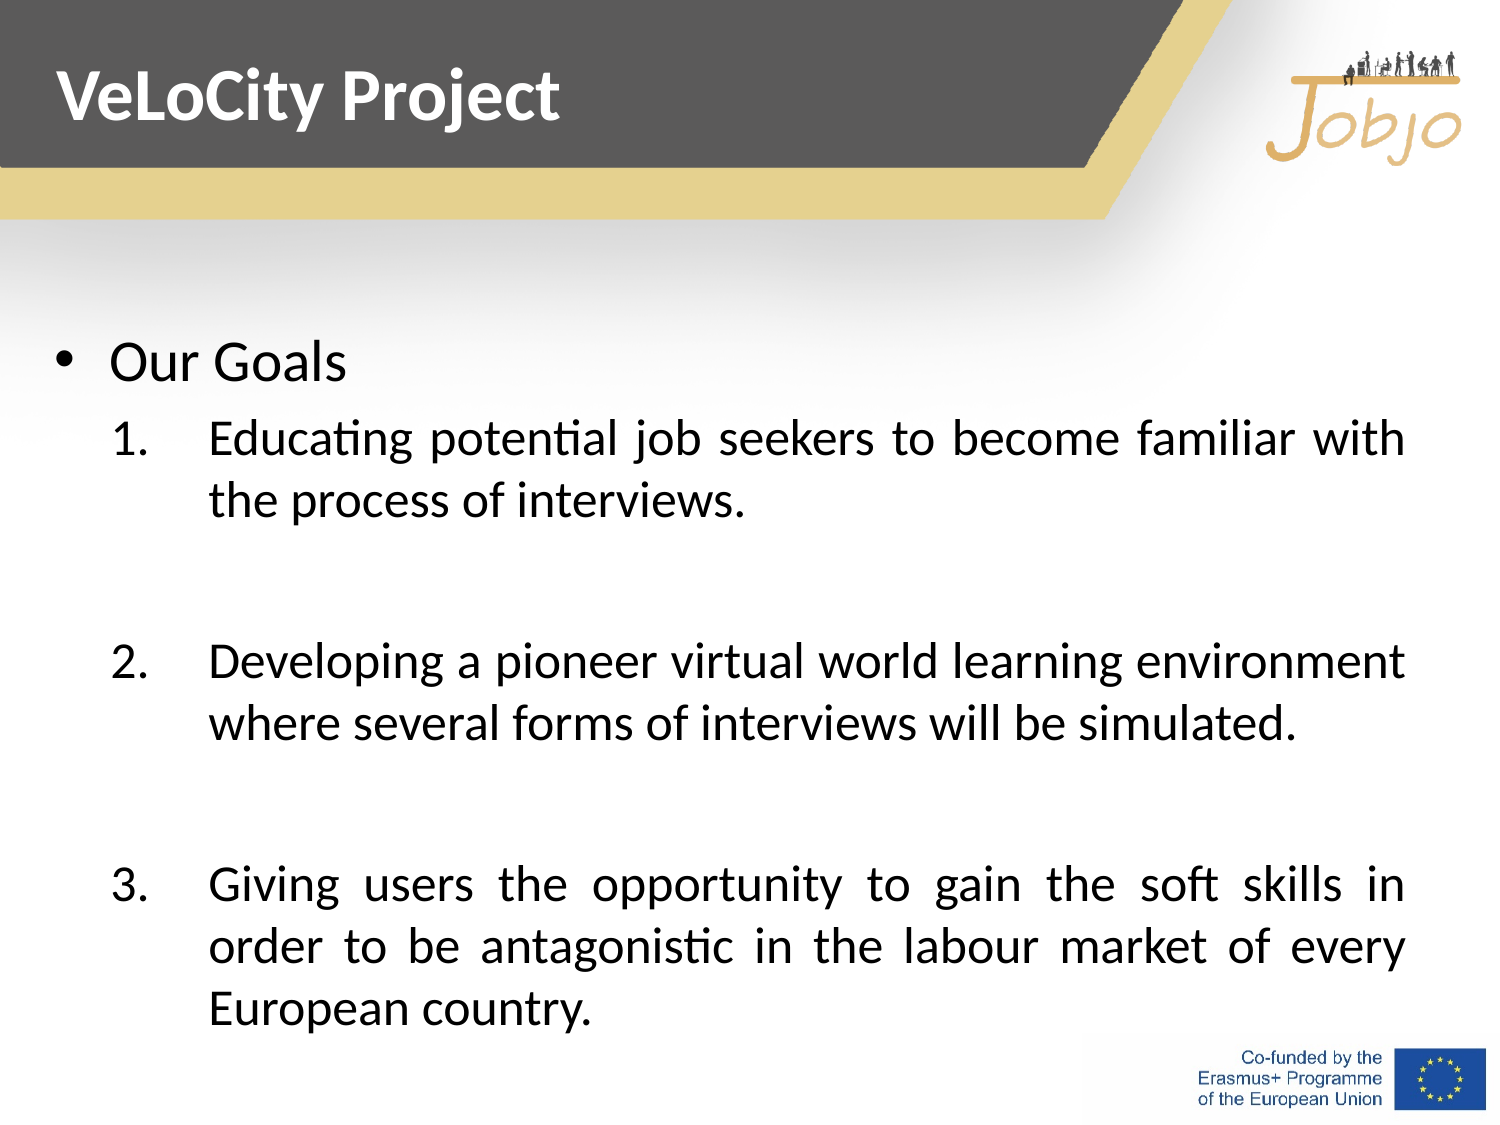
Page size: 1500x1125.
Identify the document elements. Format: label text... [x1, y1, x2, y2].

picture [0, 0, 1500, 1125]
title VeLoCity Project [41, 0, 1392, 94]
list Our Goals Educating potential job seekers to become familiar with the process of interviews. Developing a pioneer virtual world learning environment where several forms of interviews will be simulated. Giving users the opportunity to gain the soft skills in order to be antagonistic in the labour market of every European country. [40, 314, 1423, 1057]
